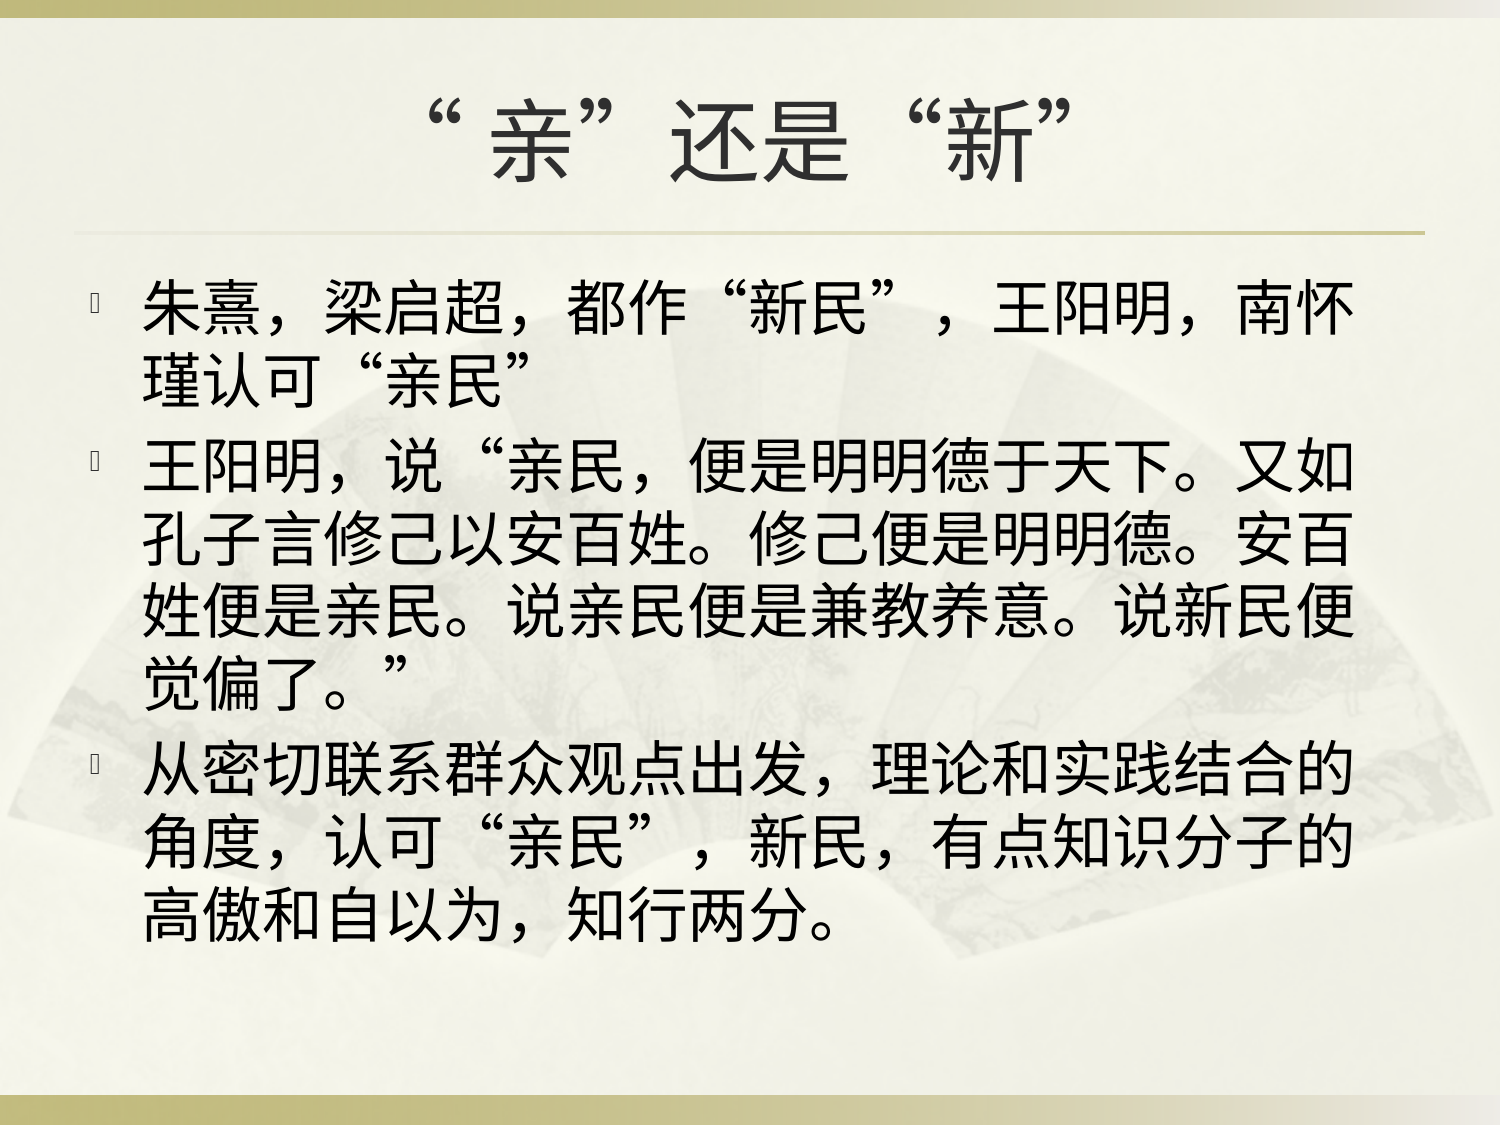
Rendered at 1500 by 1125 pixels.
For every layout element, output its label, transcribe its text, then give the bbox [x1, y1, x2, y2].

list 朱熹，梁启超，都作“新民”，王阳明，南怀瑾认可“亲民” 王阳明，说“亲民，便是明明德于天下。又如孔子言修己以安百姓。修己便是明明德。安百姓便是亲民。说亲民便是兼教养意。说新民便觉偏了。” 从密切联系群众观点出发，理论和实践结合的角度，认可“亲民”，新民，有点知识分子的高傲和自以为，知行两分。 [75, 262, 1425, 1032]
title “亲”还是“新” [75, 45, 1425, 233]
